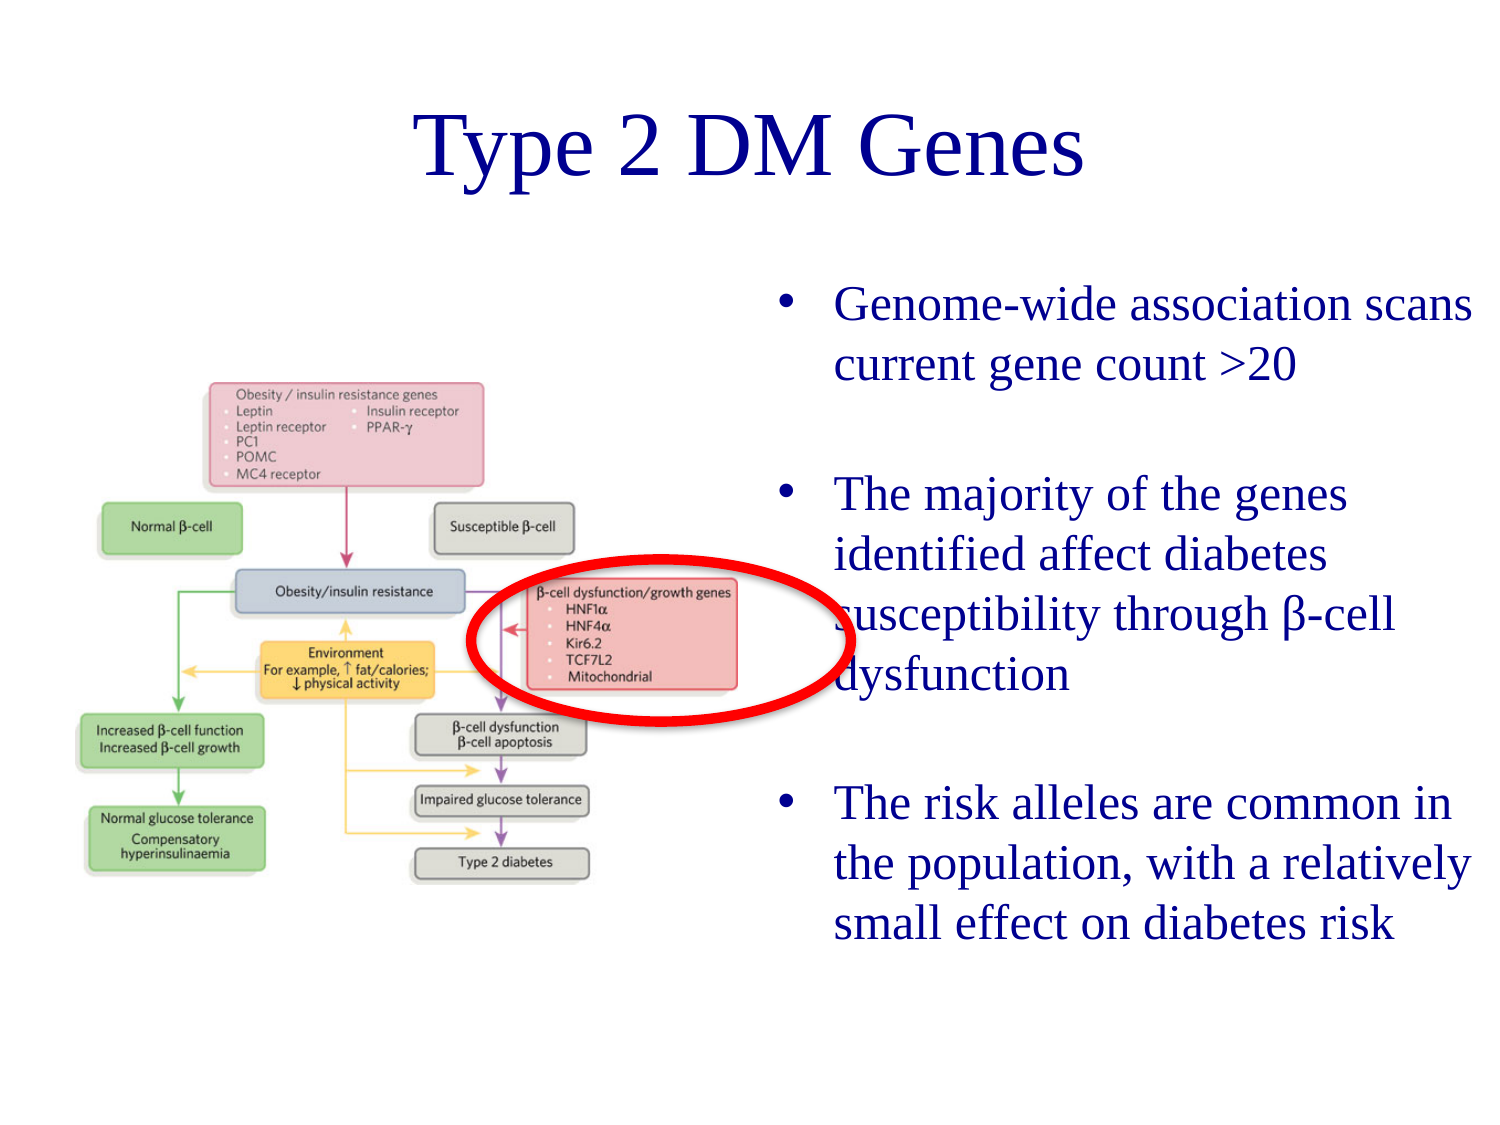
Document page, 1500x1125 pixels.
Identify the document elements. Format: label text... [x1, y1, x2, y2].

title Type 2 DM Genes [75, 45, 1425, 233]
list Genome-wide association scans current gene count >20 The majority of the genes identified affect diabetes susceptibility through β-cell dysfunction The risk alleles are common in the population, with a relatively small effect on diabetes risk [762, 262, 1500, 1005]
text_box [741, 566, 852, 715]
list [74, 262, 738, 1006]
